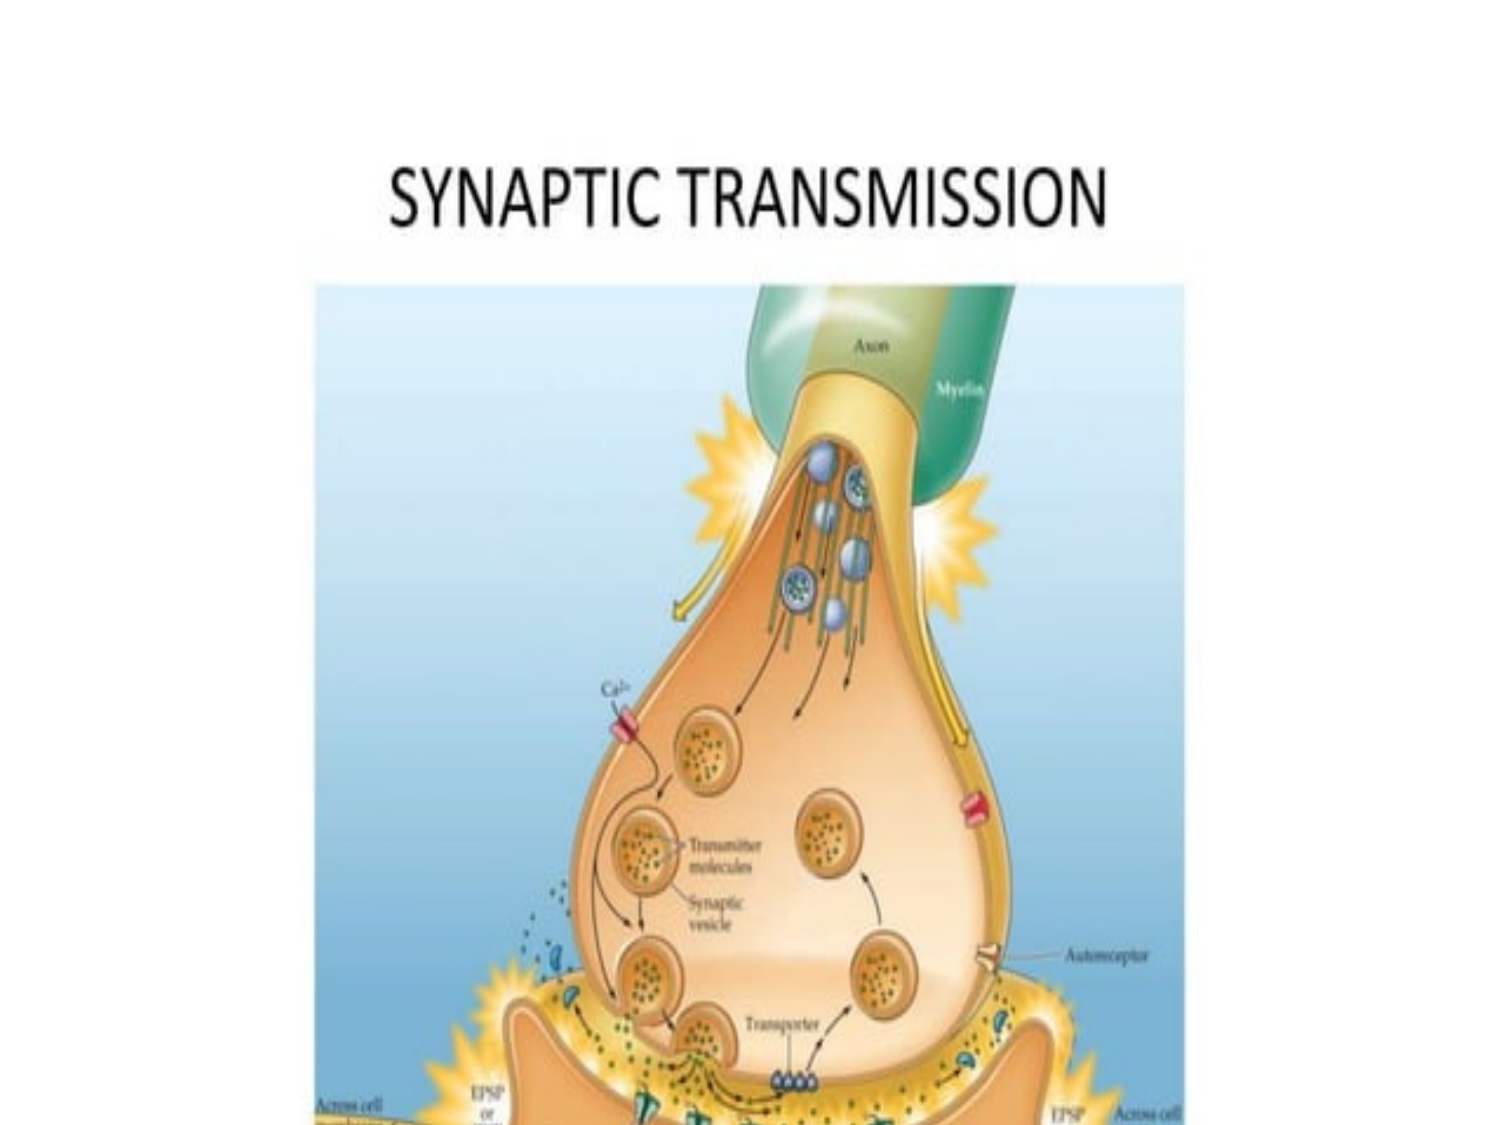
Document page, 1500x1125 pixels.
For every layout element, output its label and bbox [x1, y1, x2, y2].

picture [0, 139, 1500, 1125]
